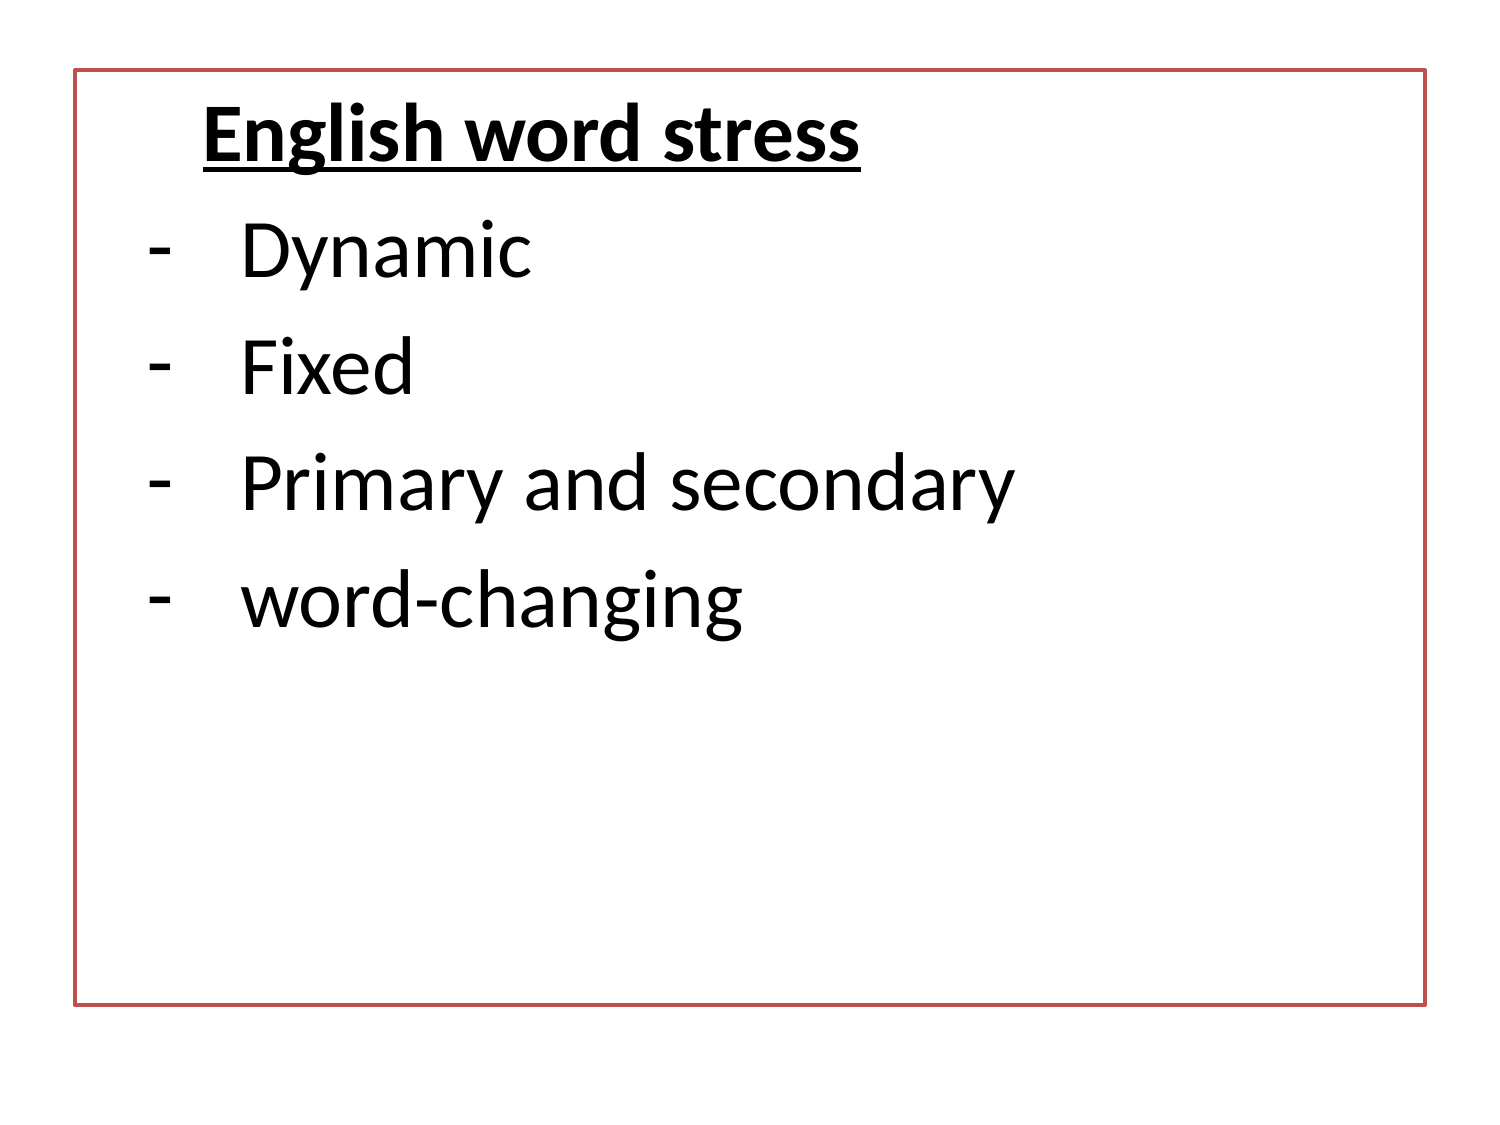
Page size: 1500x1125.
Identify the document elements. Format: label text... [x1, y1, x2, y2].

list English word stress Dynamic Fixed Primary and secondary word-changing [73, 68, 1427, 1007]
